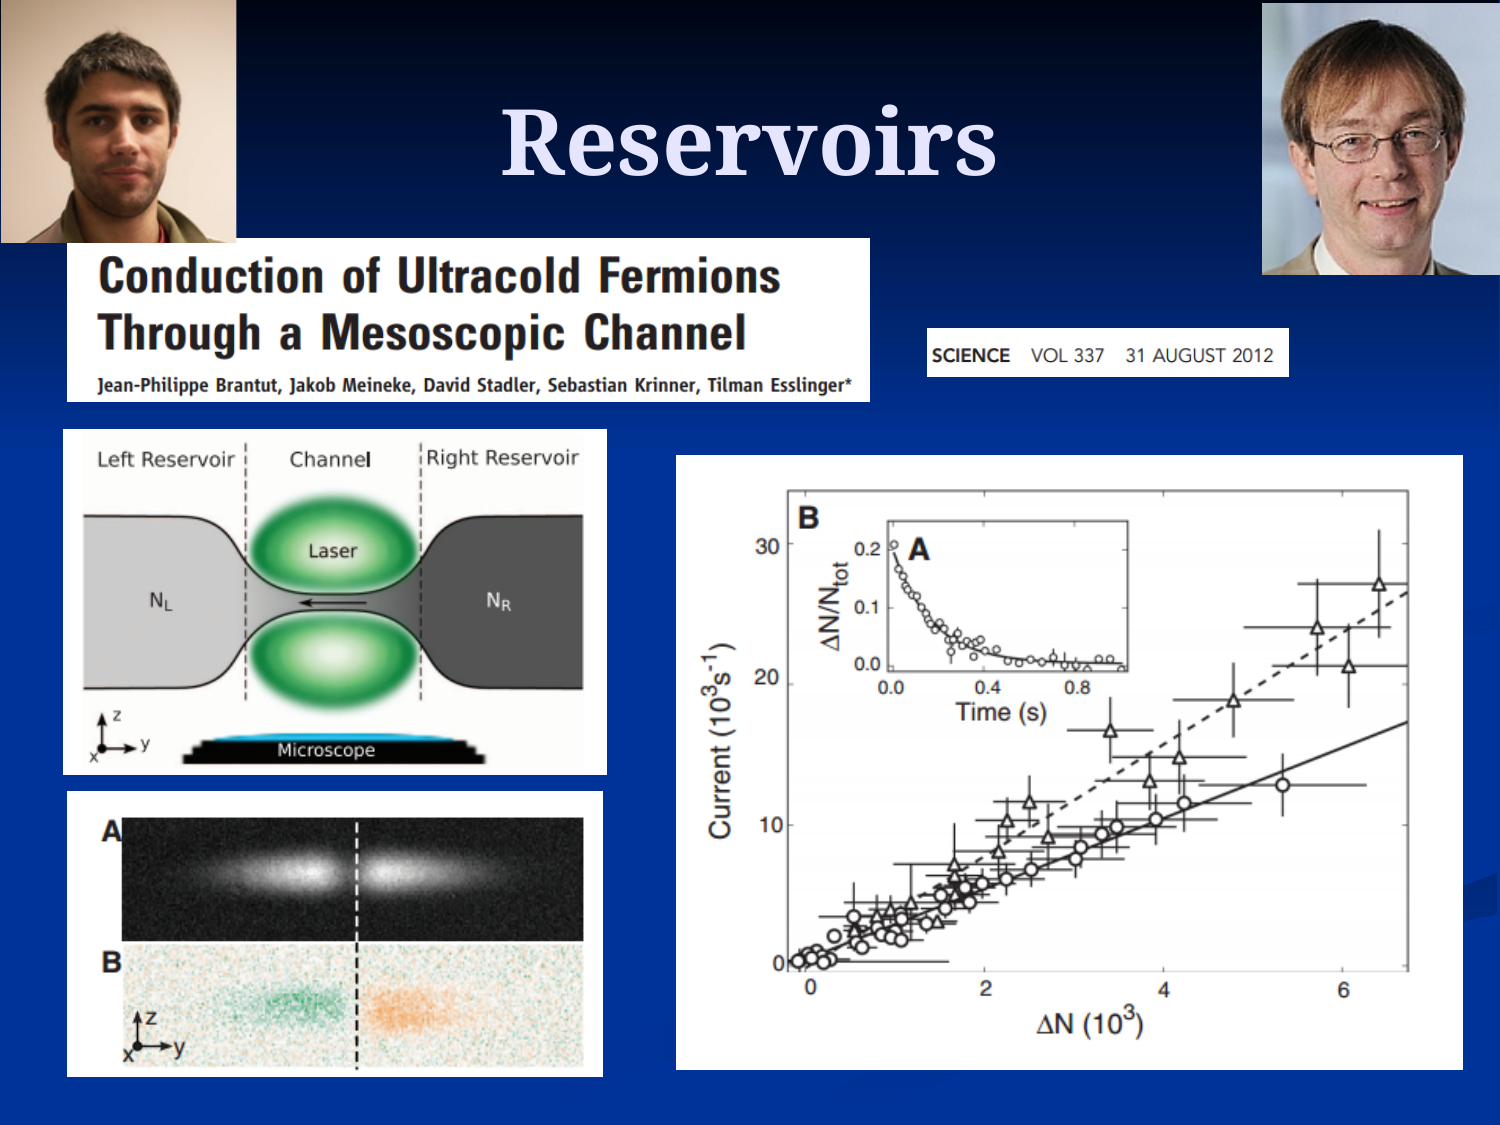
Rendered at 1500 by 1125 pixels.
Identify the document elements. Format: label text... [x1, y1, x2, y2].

picture [675, 455, 1464, 1070]
picture [67, 791, 603, 1077]
picture [0, 0, 871, 402]
title Reservoirs [241, 44, 1256, 233]
picture [1261, 0, 1500, 275]
picture [926, 328, 1289, 378]
picture [63, 429, 608, 775]
